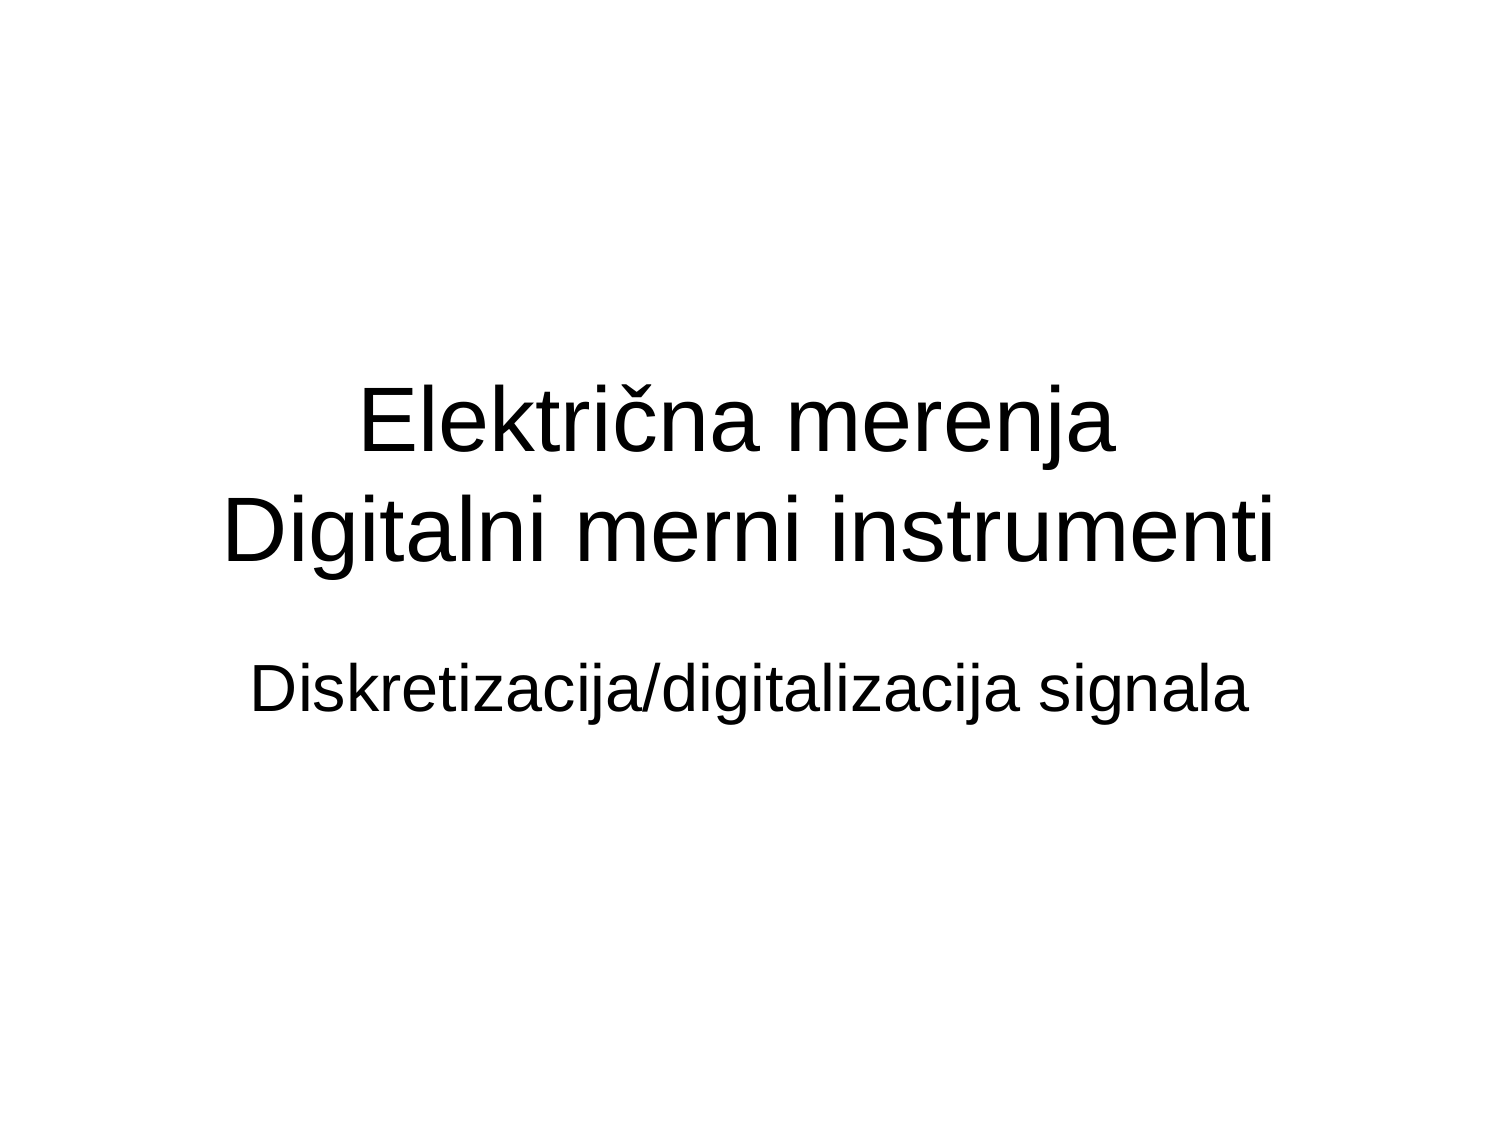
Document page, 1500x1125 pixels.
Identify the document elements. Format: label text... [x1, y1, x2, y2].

subtitle Diskretizacija/digitalizacija signala [224, 637, 1276, 926]
title Električna merenja Digitalni merni instrumenti [112, 349, 1388, 591]
